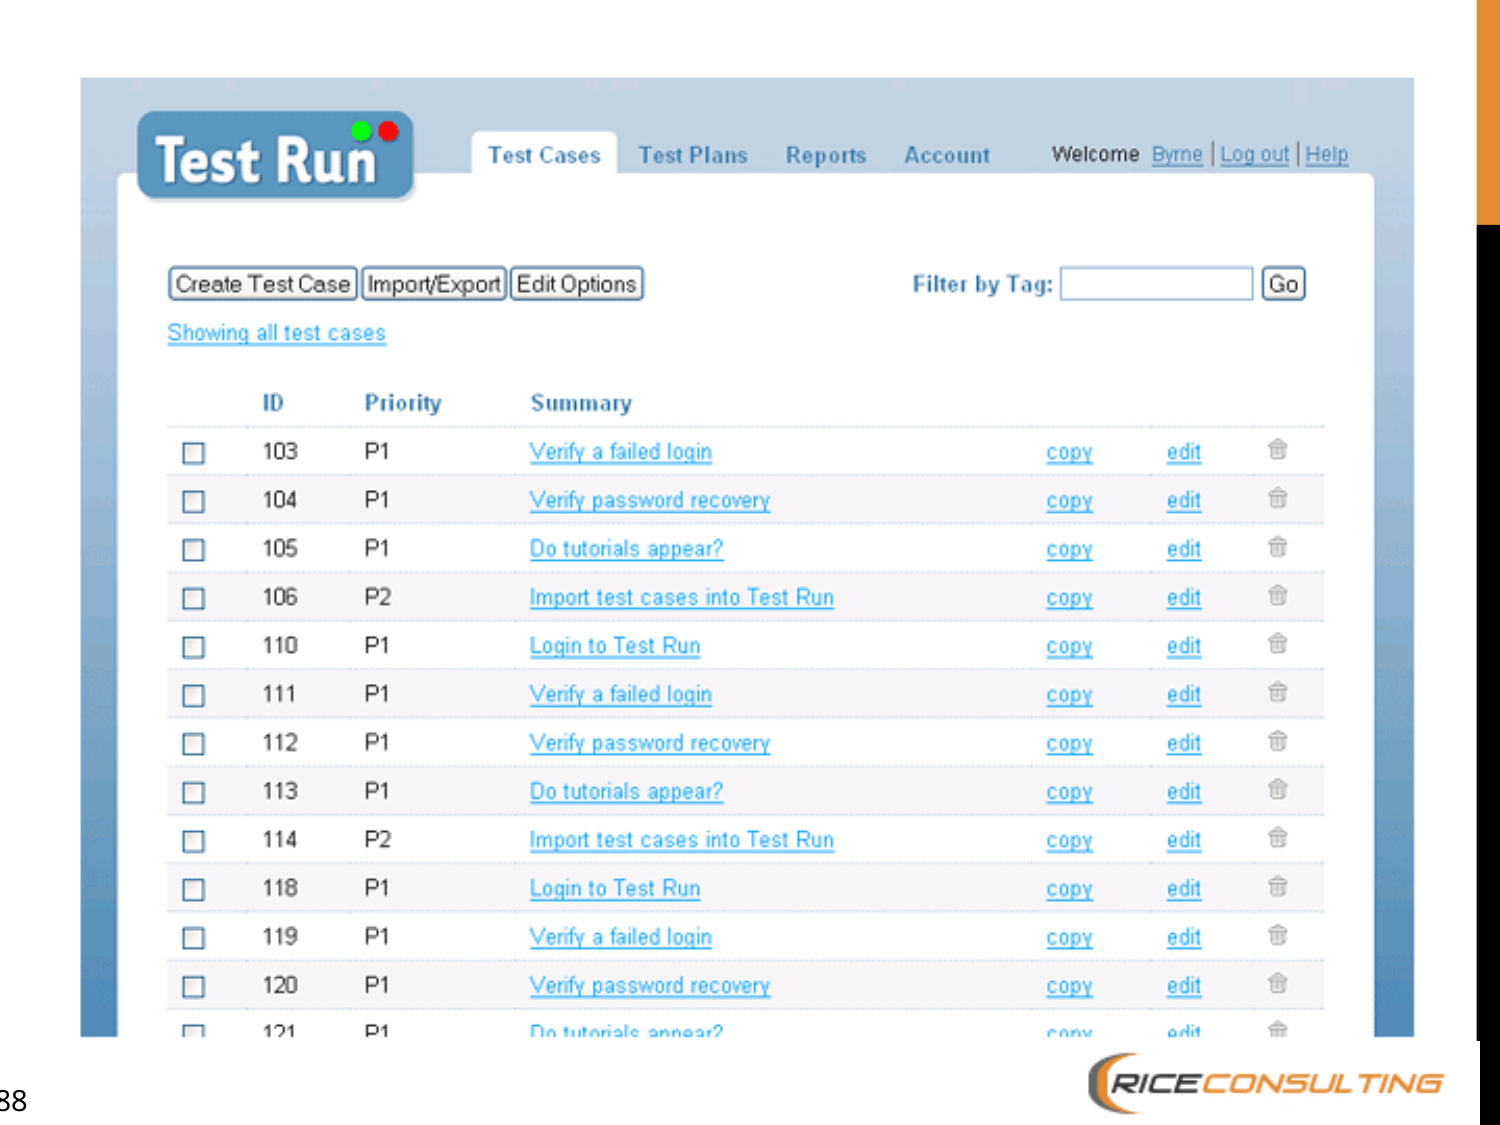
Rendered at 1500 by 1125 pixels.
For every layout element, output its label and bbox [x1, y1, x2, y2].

picture [76, 74, 1480, 1125]
